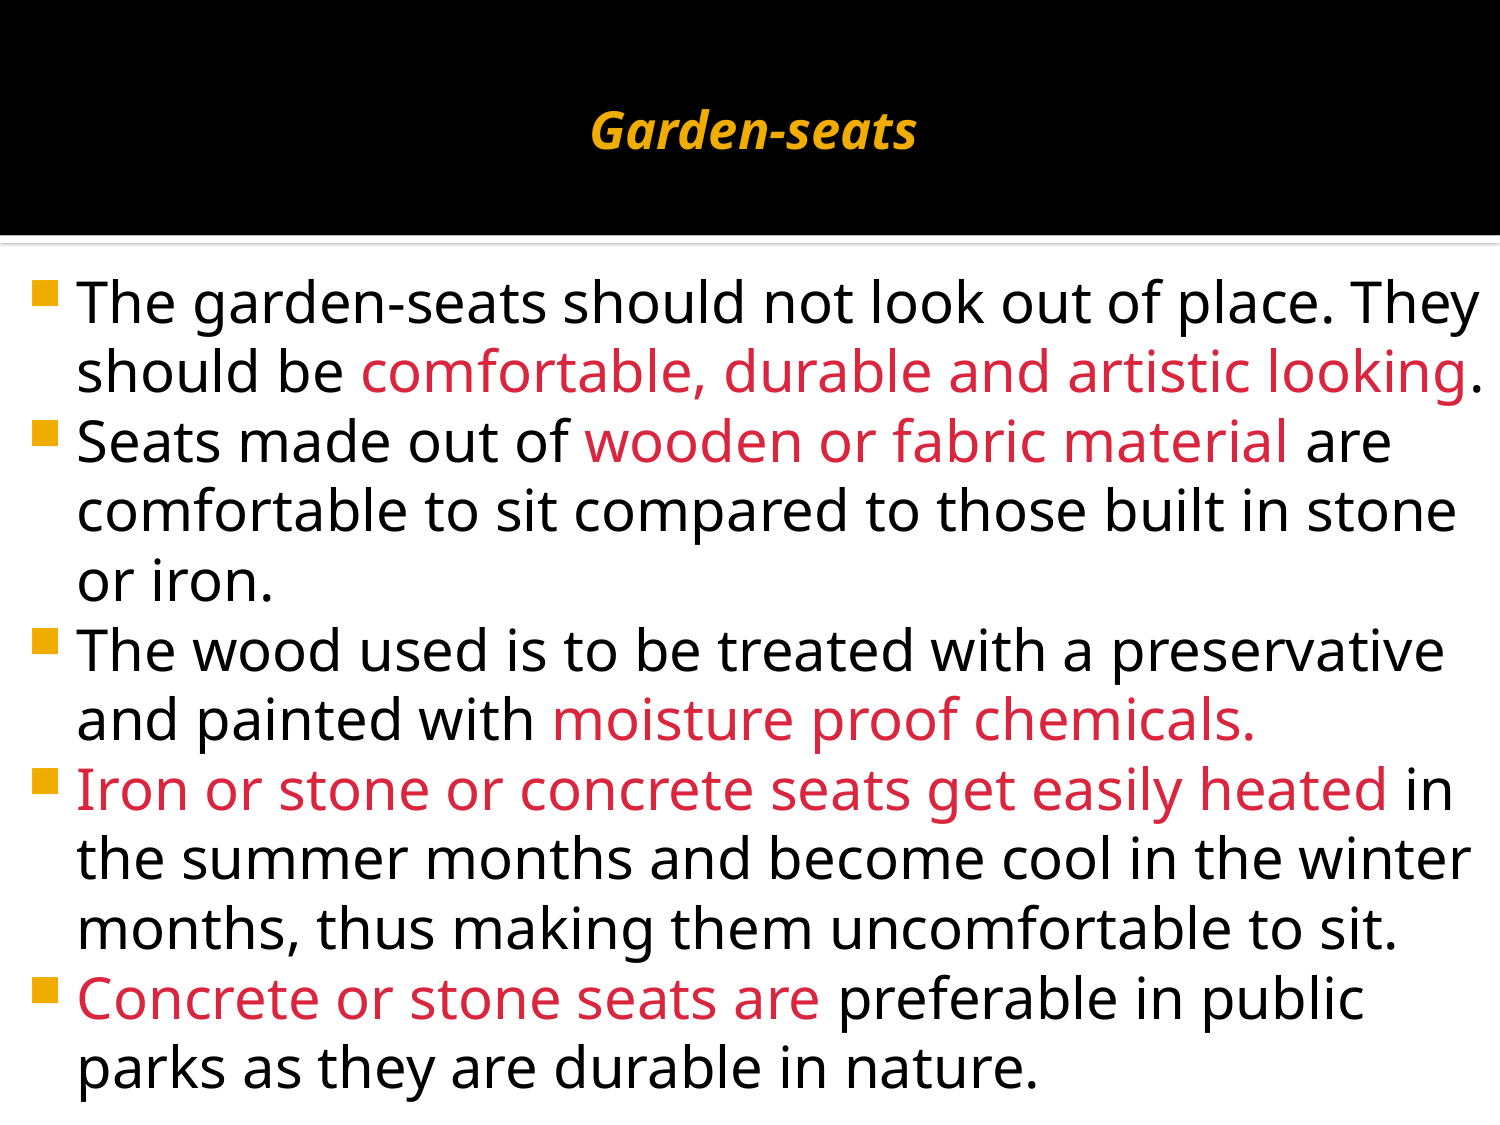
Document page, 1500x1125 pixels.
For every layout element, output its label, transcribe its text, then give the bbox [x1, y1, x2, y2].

title Garden-seats [75, 25, 1425, 231]
list The garden-seats should not look out of place. They should be comfortable, durable and artistic looking. Seats made out of wooden or fabric material are comfortable to sit compared to those built in stone or iron. The wood used is to be treated with a preservative and painted with moisture proof chemicals. Iron or stone or concrete seats get easily heated in the summer months and become cool in the winter months, thus making them uncomfortable to sit. Concrete or stone seats are preferable in public parks as they are durable in nature. [0, 249, 1500, 1125]
